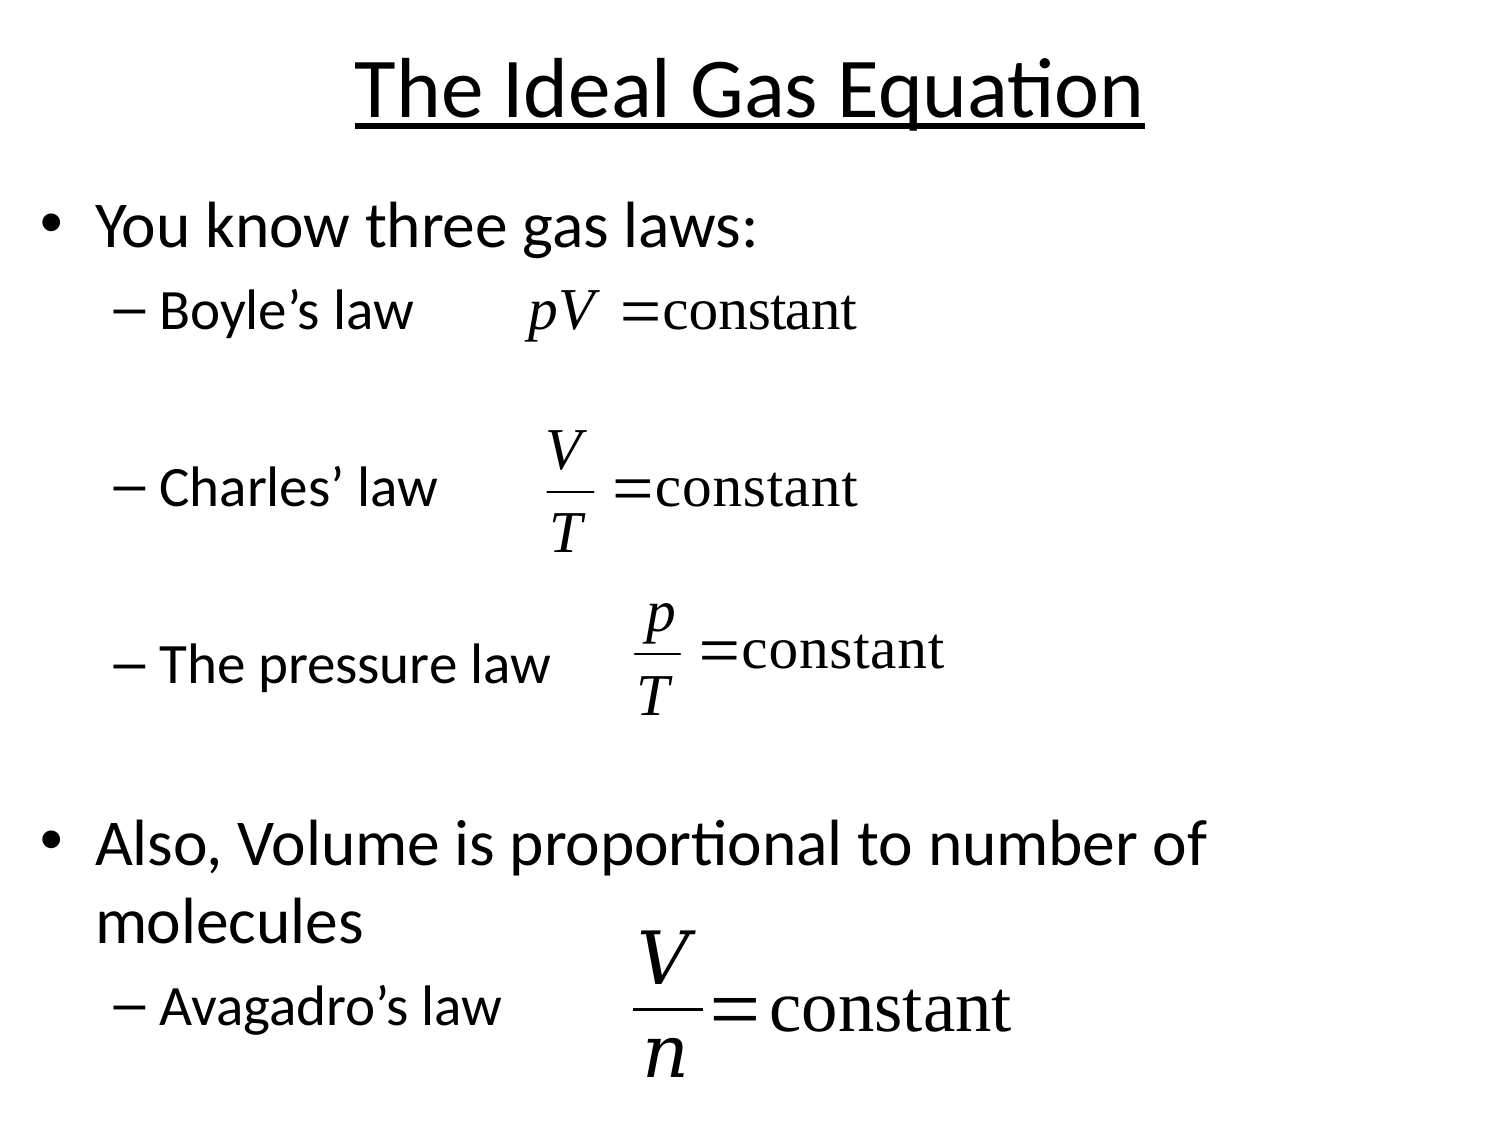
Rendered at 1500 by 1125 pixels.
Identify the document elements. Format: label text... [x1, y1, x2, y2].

list You know three gas laws: Boyle’s law Charles’ law The pressure law Also, Volume is proportional to number of molecules Avagadro’s law [24, 174, 1450, 1050]
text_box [624, 574, 952, 729]
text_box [537, 412, 865, 567]
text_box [512, 274, 874, 355]
title The Ideal Gas Equation [75, 24, 1425, 143]
